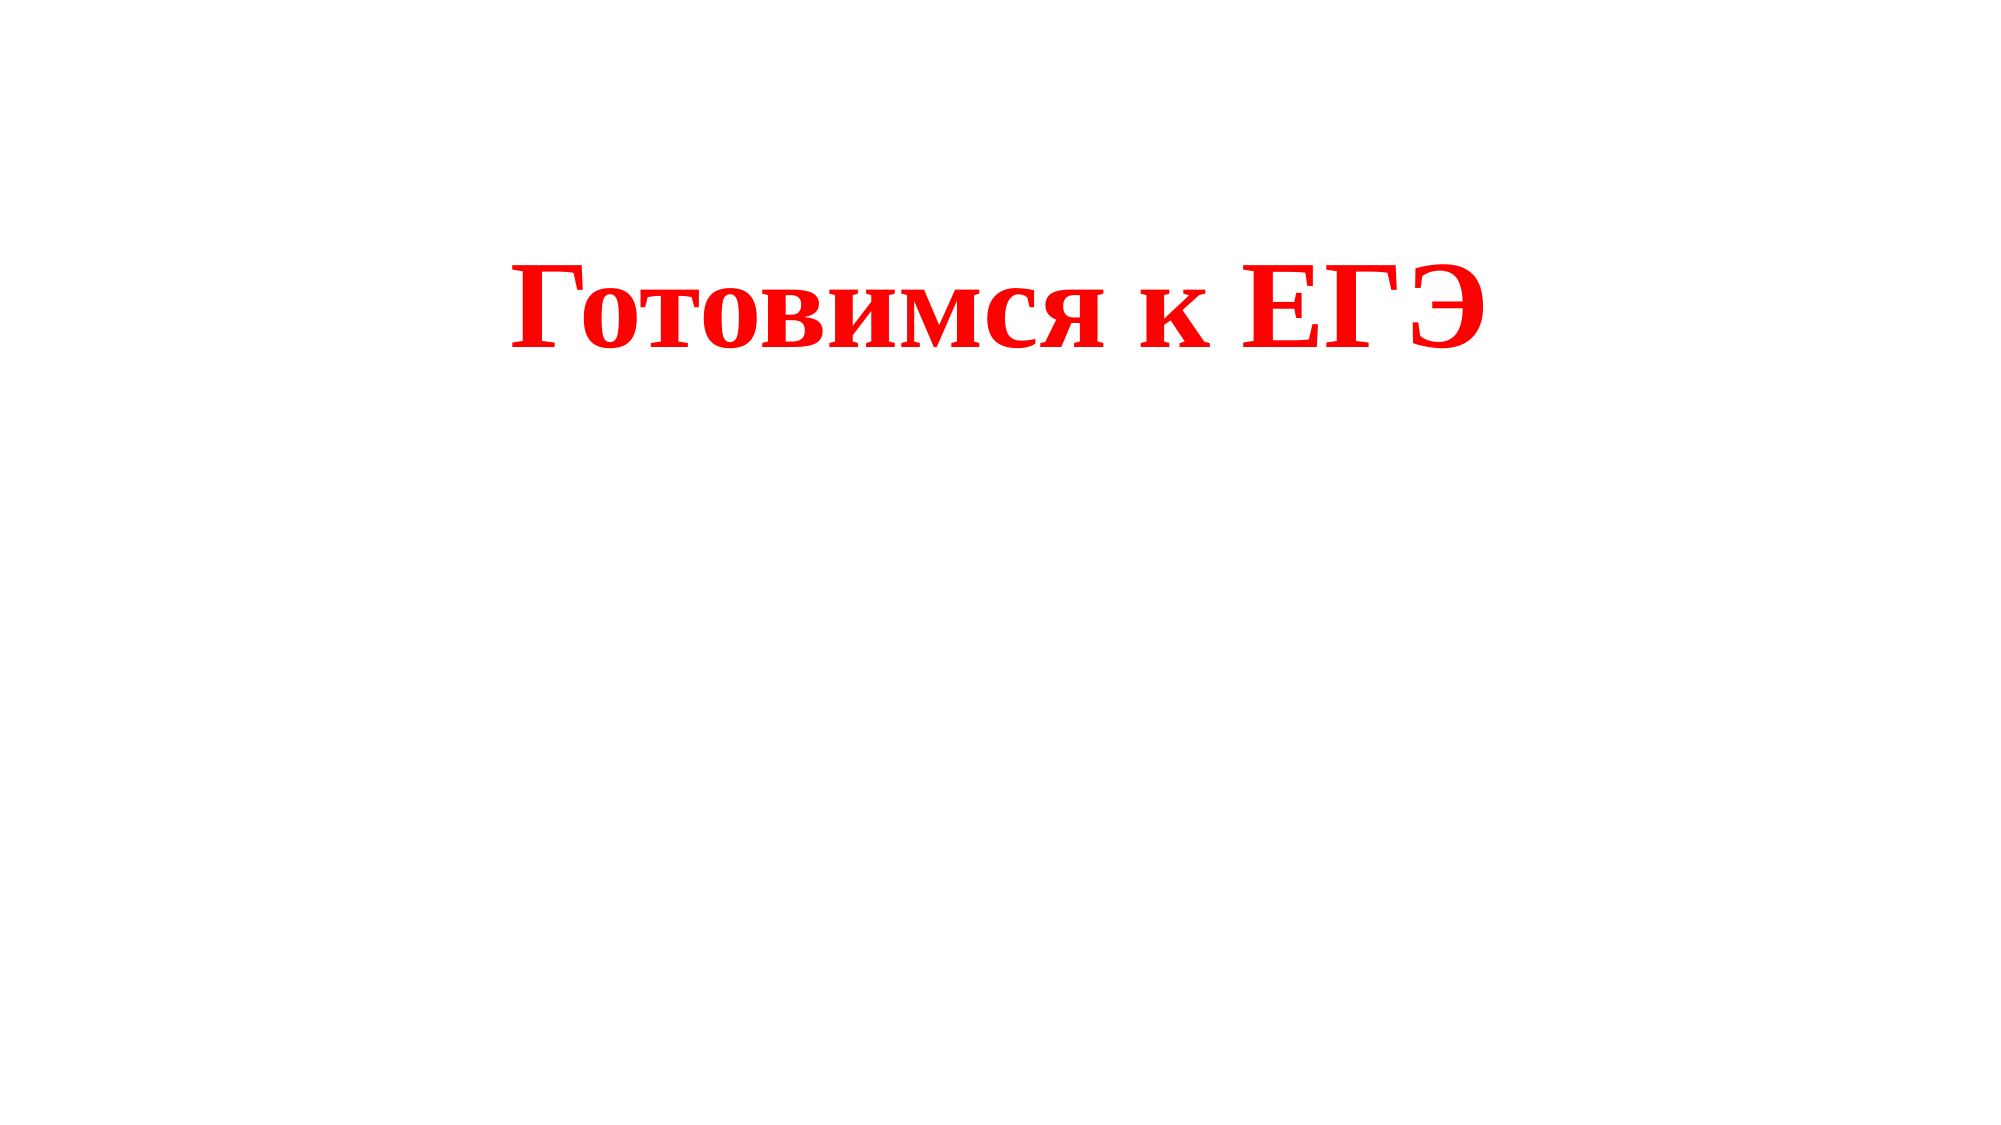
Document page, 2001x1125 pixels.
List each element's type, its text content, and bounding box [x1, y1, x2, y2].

title Готовимся к ЕГЭ [249, 184, 1750, 382]
